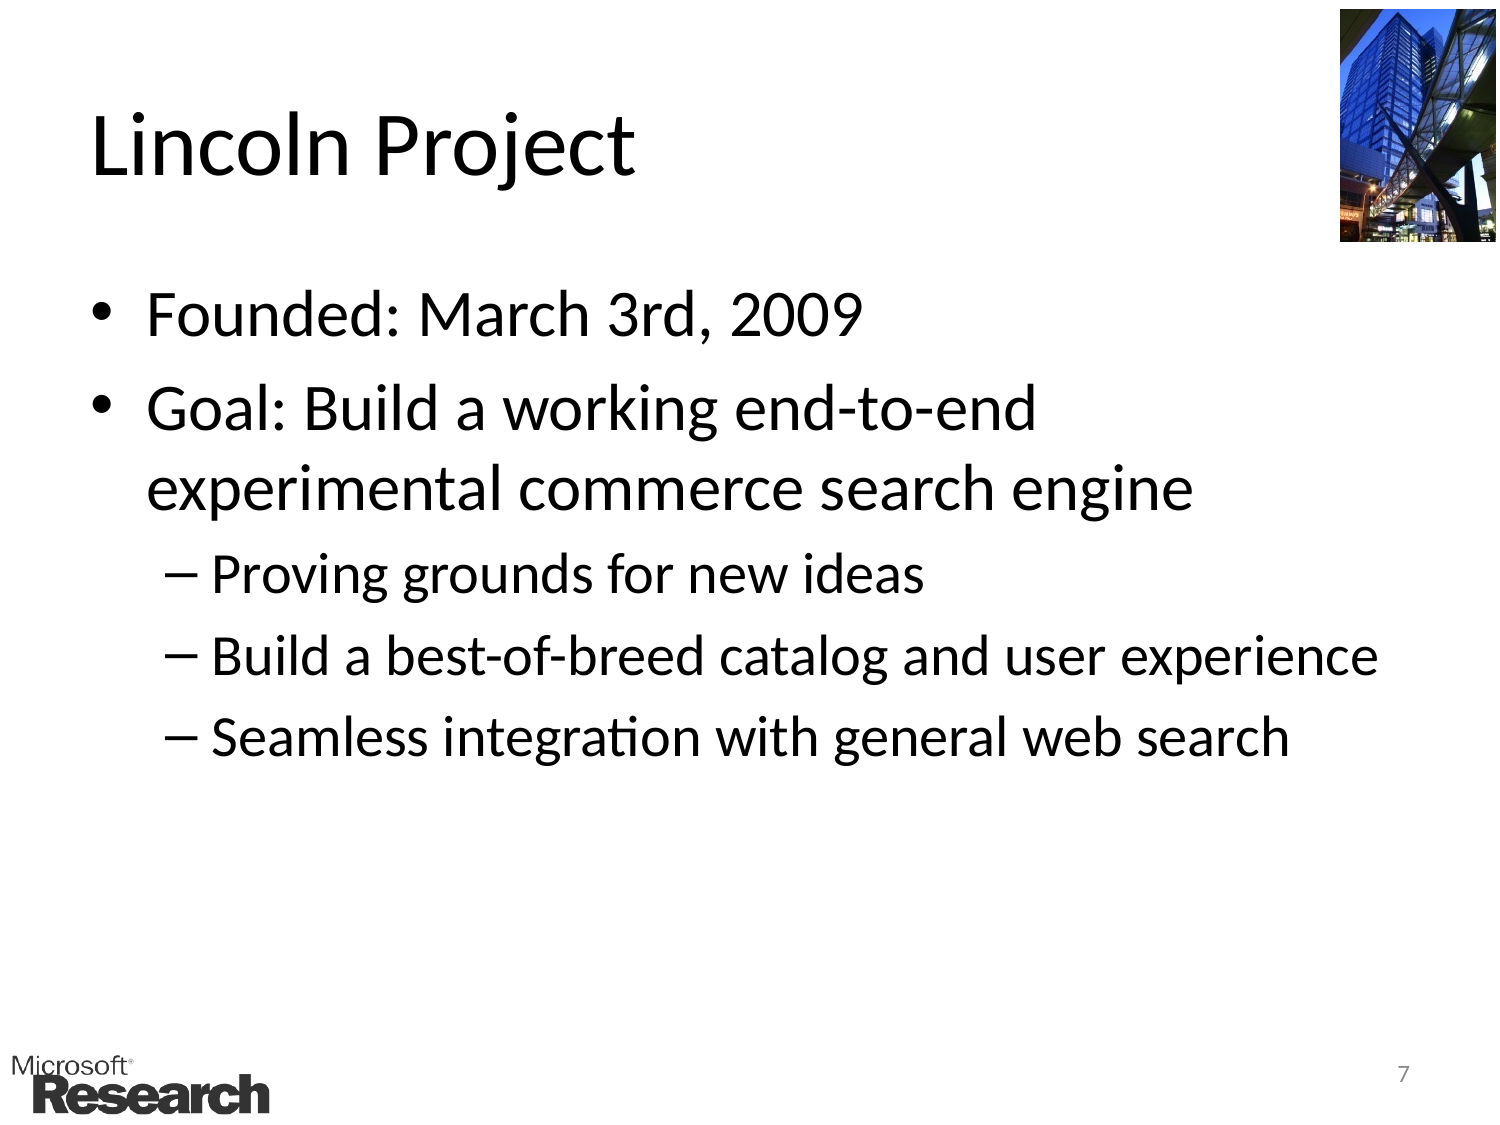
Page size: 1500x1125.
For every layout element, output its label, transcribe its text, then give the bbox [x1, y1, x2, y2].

list Founded: March 3rd, 2009 Goal: Build a working end-to-end experimental commerce search engine Proving grounds for new ideas Build a best-of-breed catalog and user experience Seamless integration with general web search [75, 262, 1425, 1038]
slide_number 7 [1074, 1042, 1425, 1103]
picture [1339, 9, 1497, 242]
title Lincoln Project [75, 45, 1334, 233]
